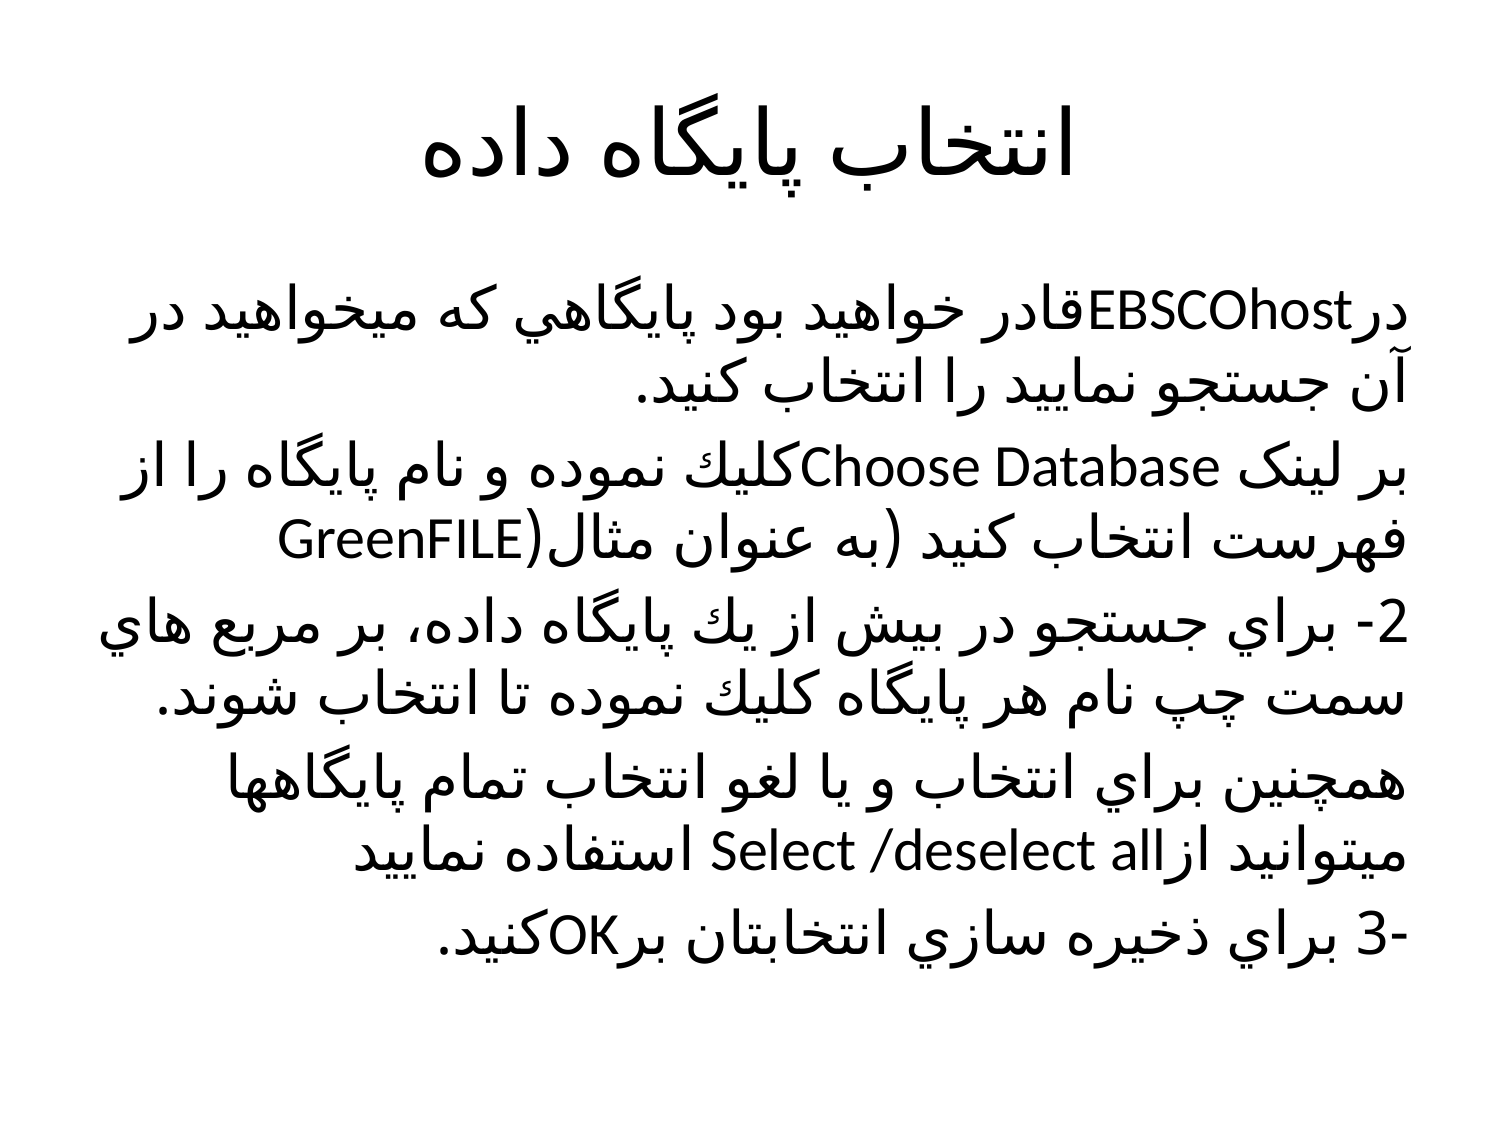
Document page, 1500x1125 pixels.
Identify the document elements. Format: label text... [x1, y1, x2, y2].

list درEBSCOhostقادر خواهيد بود پايگاهي كه ميخواهيد در آن جستجو نماييد را انتخاب كنيد. بر لینک Choose Databaseكليك نموده و نام پايگاه را از فهرست انتخاب كنيد (به عنوان مثال(GreenFILE 2- براي جستجو در بيش از يك پايگاه داده، بر مربع هاي سمت چپ نام هر پايگاه كليك نموده تا انتخاب شوند. همچنين براي انتخاب و يا لغو انتخاب تمام پايگاهها ميتوانيد ازSelect /deselect all استفاده نماييد -3 براي ذخيره سازي انتخابتان برOKكنيد. [75, 262, 1425, 1005]
title انتخاب پايگاه داده [75, 45, 1425, 233]
